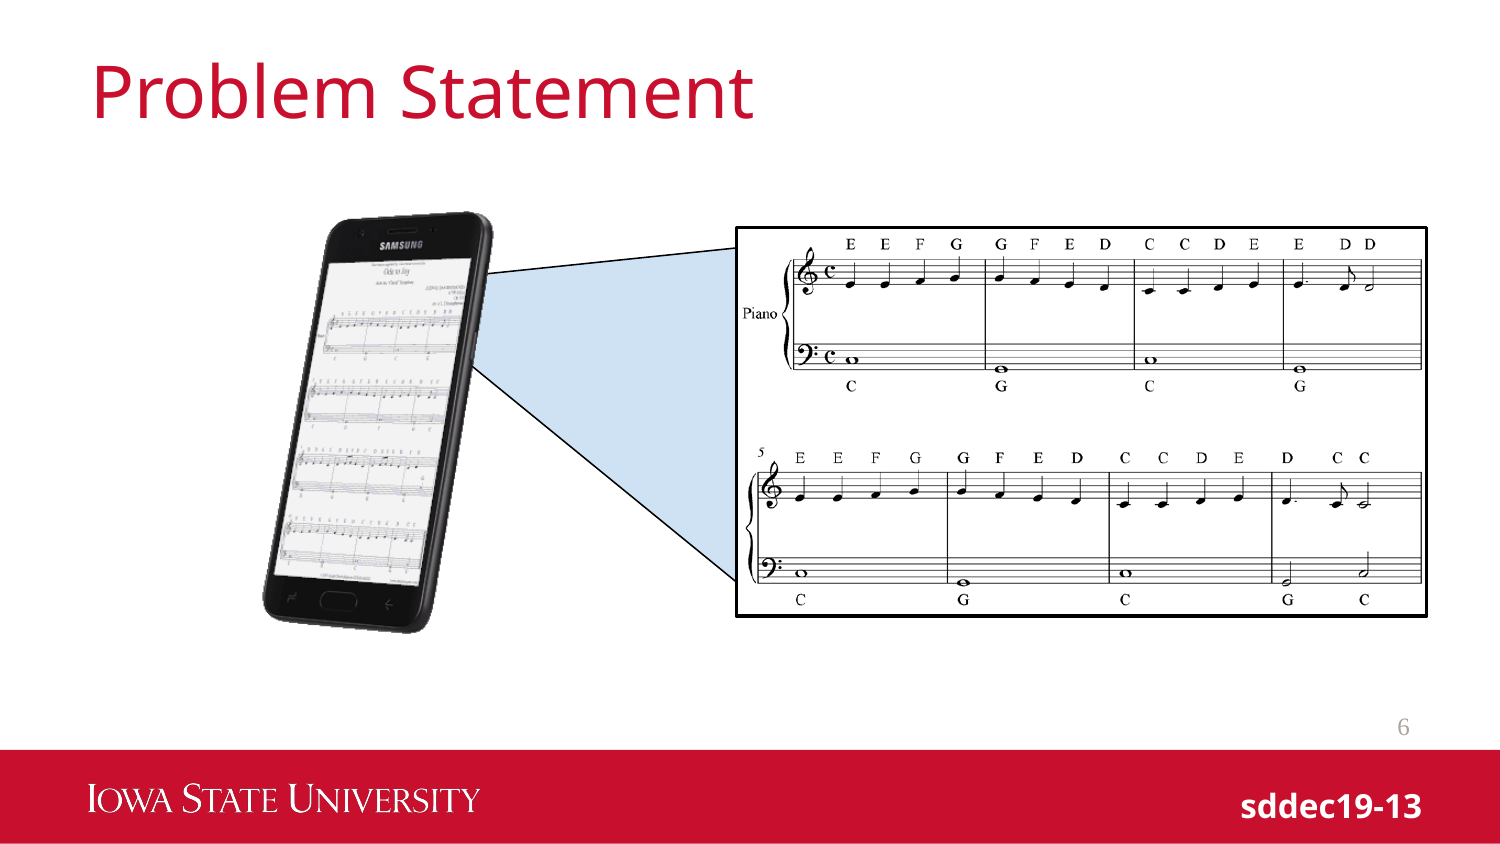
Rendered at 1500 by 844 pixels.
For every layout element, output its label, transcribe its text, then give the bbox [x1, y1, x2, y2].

title Problem Statement [75, 18, 1350, 160]
list sddec19-13 [1037, 778, 1438, 825]
text_box [504, 248, 732, 579]
picture [737, 228, 1426, 615]
picture [87, 783, 481, 816]
slide_number 6 [1074, 703, 1425, 748]
picture [256, 186, 499, 658]
